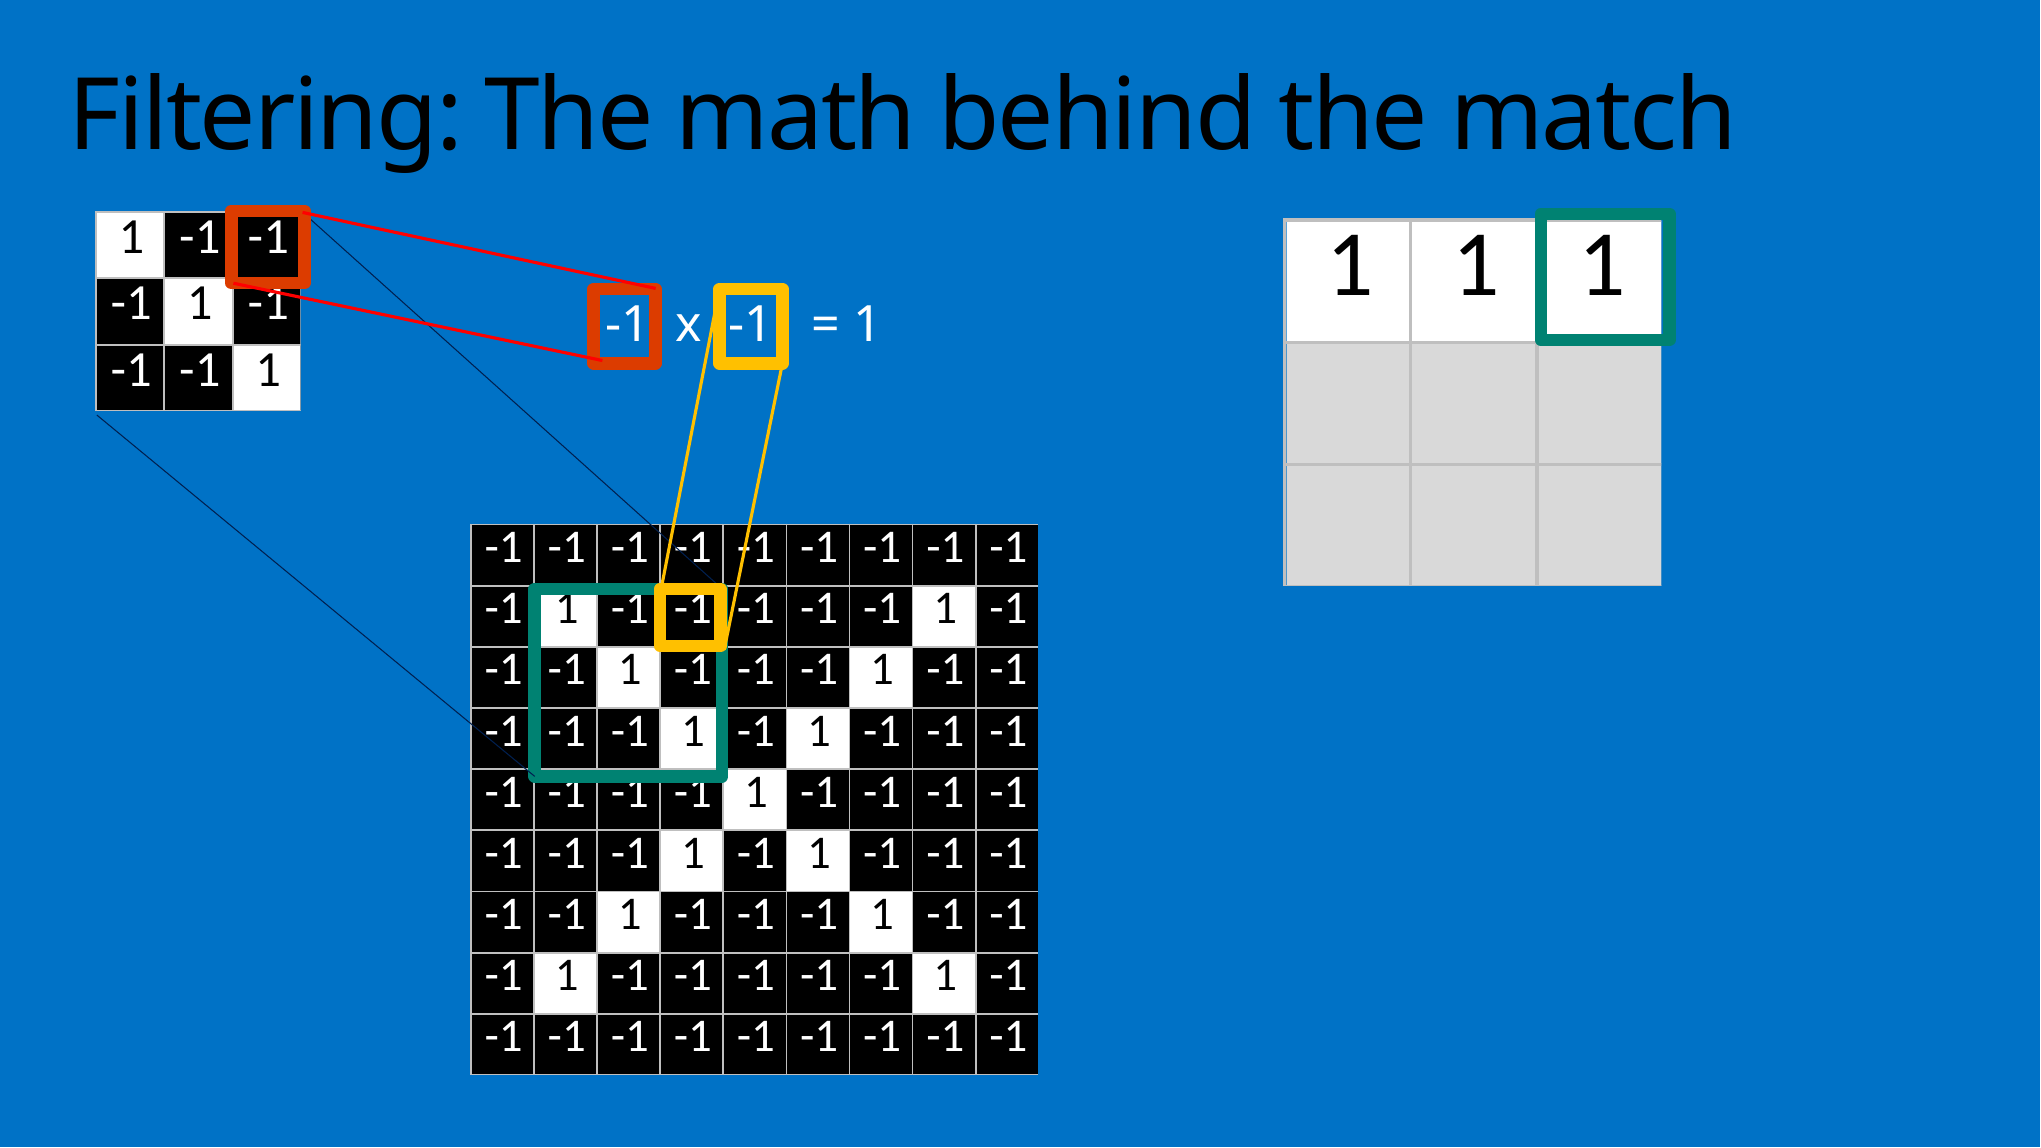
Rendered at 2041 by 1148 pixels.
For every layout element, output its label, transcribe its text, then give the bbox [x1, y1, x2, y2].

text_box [233, 282, 603, 361]
picture [469, 523, 1041, 1077]
picture [1282, 217, 1666, 590]
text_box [304, 213, 723, 590]
title Filtering: The math behind the match [45, 48, 1996, 199]
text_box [302, 212, 656, 289]
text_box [723, 363, 783, 650]
text_box -1 x -1 = 1 [723, 274, 913, 377]
picture [94, 210, 303, 413]
text_box [1540, 213, 1670, 341]
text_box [96, 414, 536, 777]
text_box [659, 288, 720, 595]
text_box [723, 288, 783, 363]
